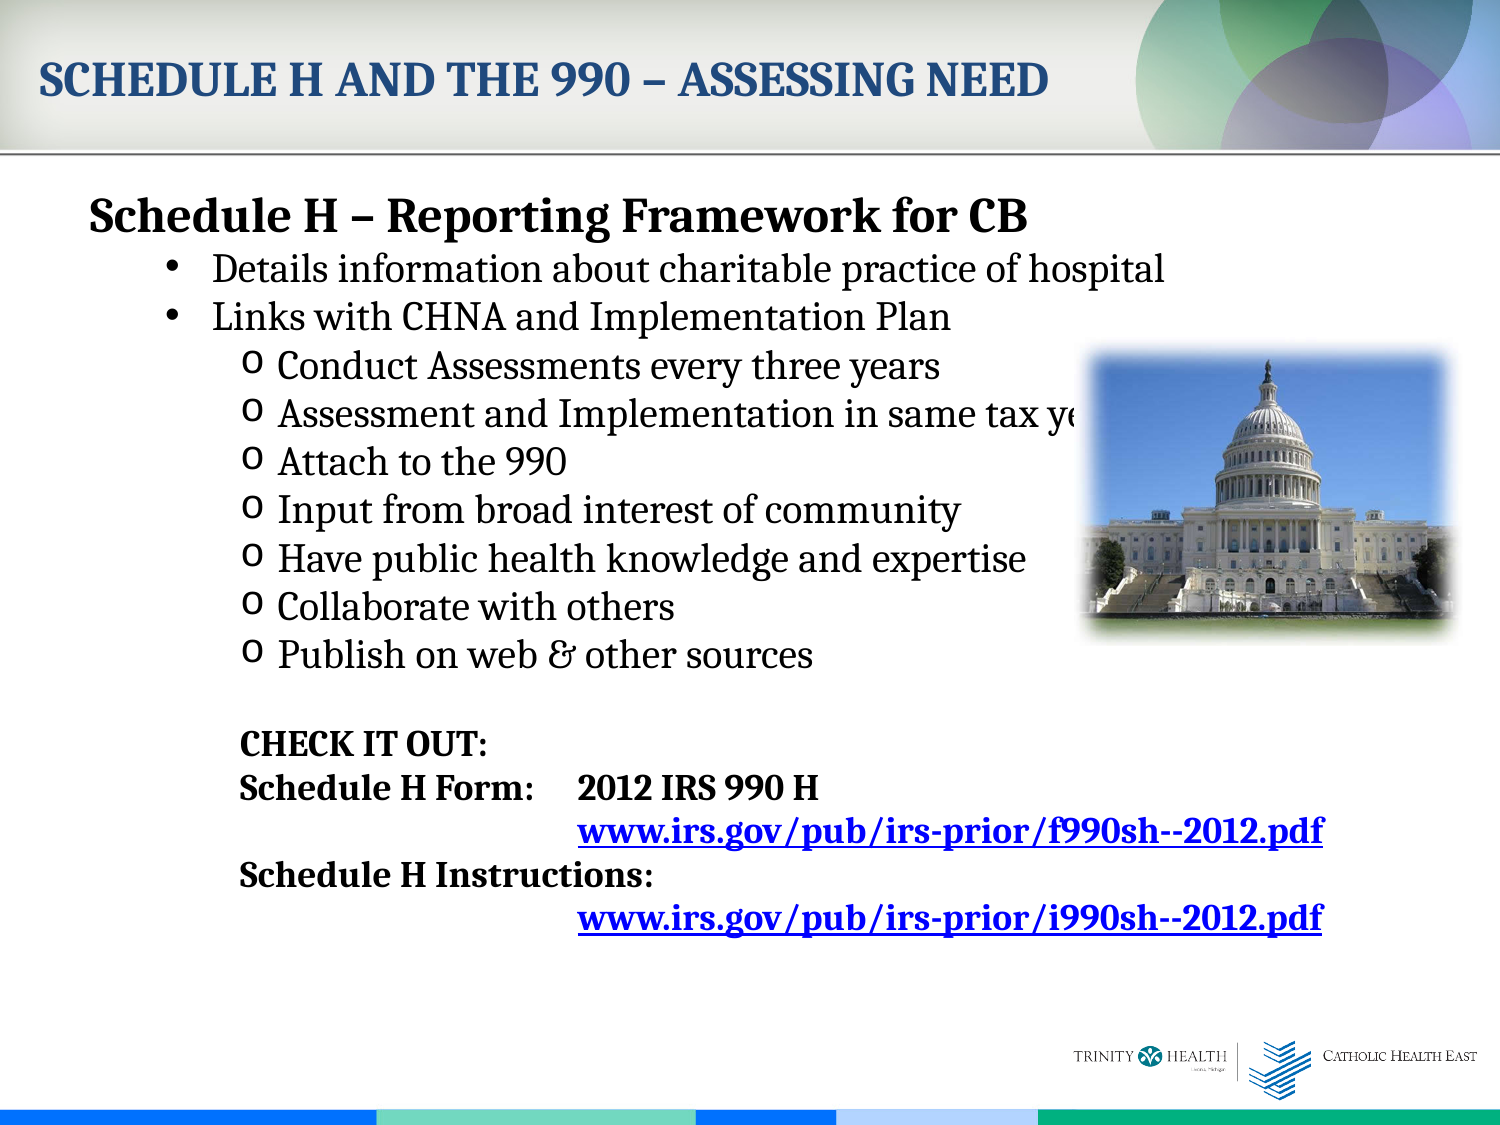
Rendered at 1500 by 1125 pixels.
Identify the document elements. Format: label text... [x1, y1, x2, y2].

picture [0, 0, 1500, 1125]
title SCHEDULE H AND THE 990 – ASSESSING NEED [24, 0, 1375, 154]
list Schedule H – Reporting Framework for CB Details information about charitable practice of hospital Links with CHNA and Implementation Plan Conduct Assessments every three years Assessment and Implementation in same tax year Attach to the 990 Input from broad interest of community Have public health knowledge and expertise Collaborate with others Publish on web & other sources CHECK IT OUT: Schedule H Form: 2012 IRS 990 H www.irs.gov/pub/irs-prior/f990sh--2012.pdf Schedule H Instructions: www.irs.gov/pub/irs-prior/i990sh--2012.pdf [74, 186, 1426, 1058]
